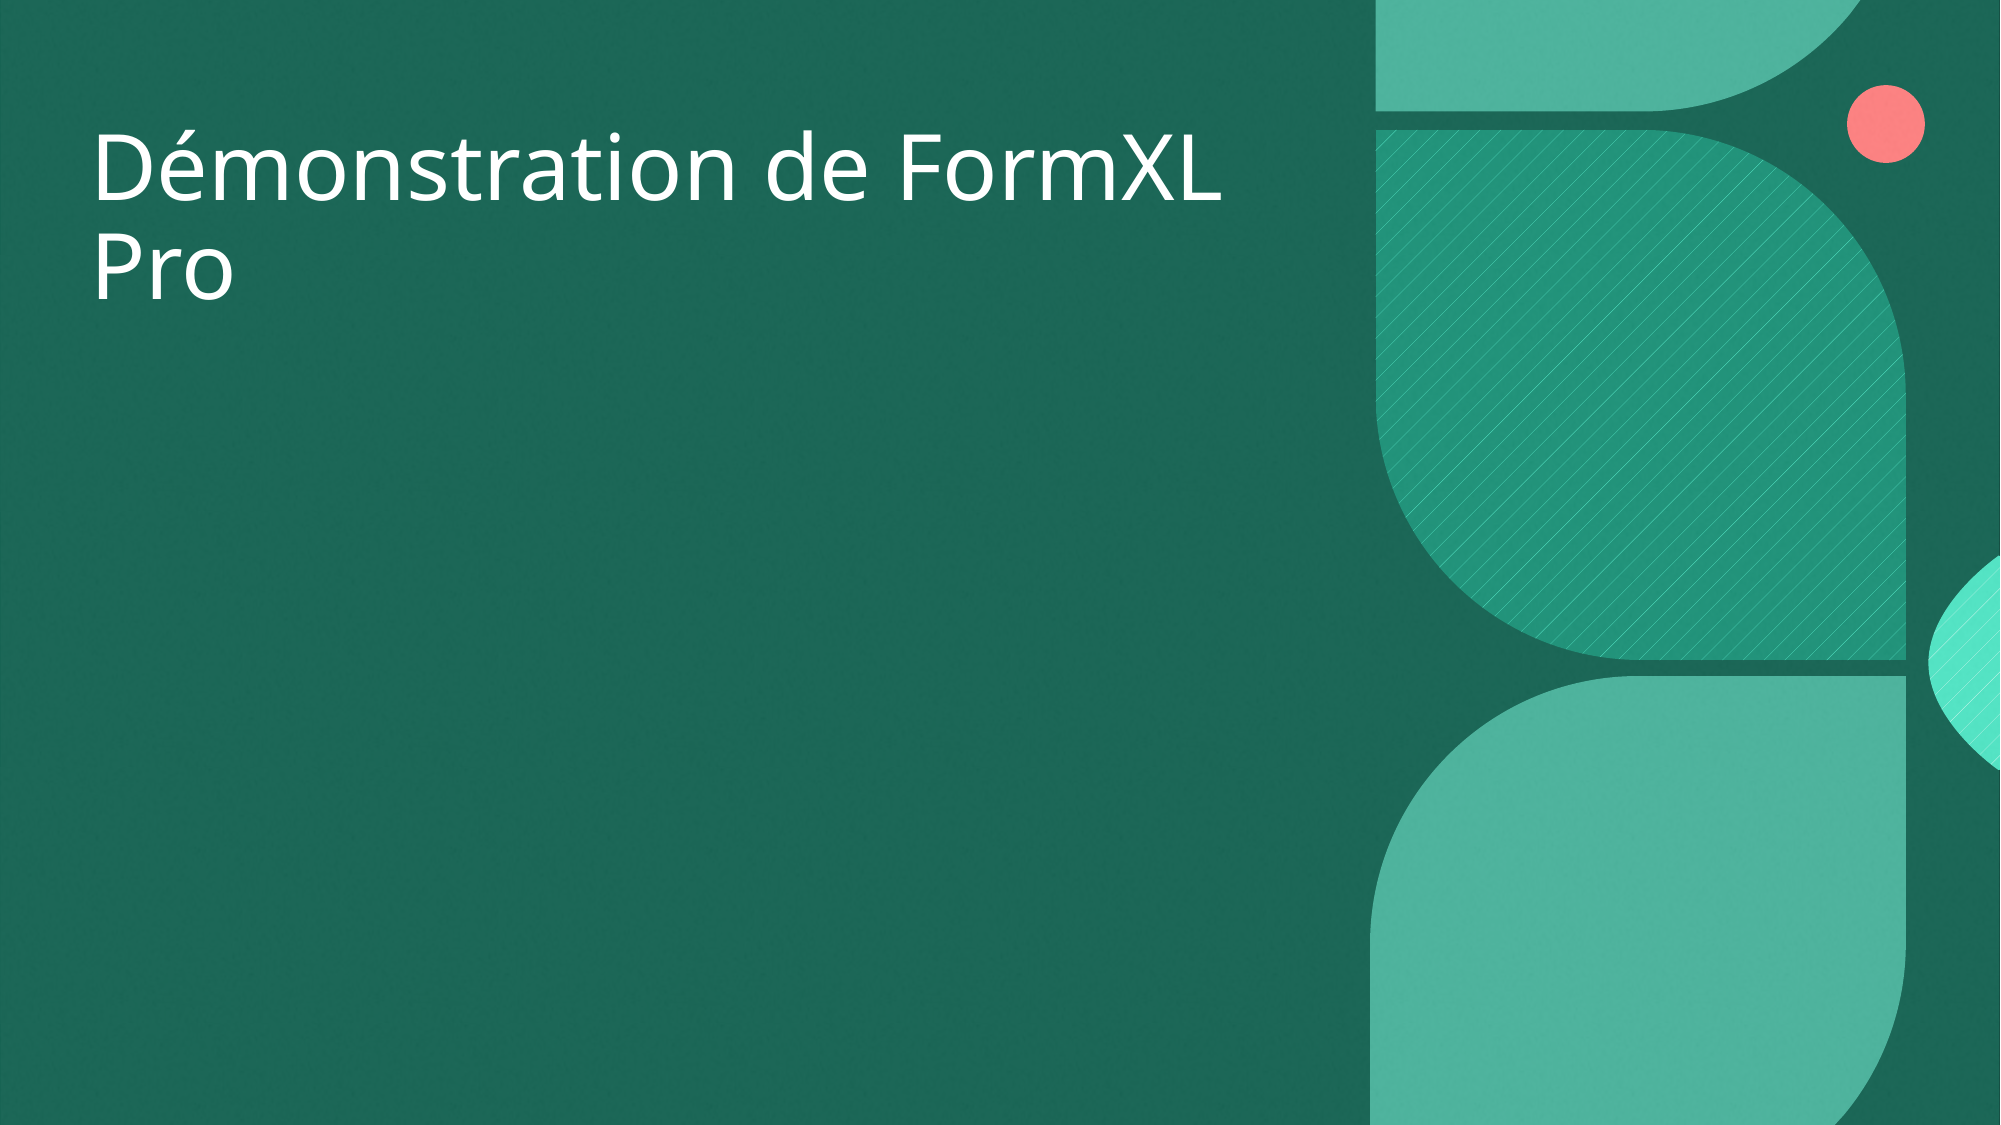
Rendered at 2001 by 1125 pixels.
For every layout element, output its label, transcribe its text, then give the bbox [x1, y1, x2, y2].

title Démonstration de FormXL Pro [75, 109, 1336, 327]
